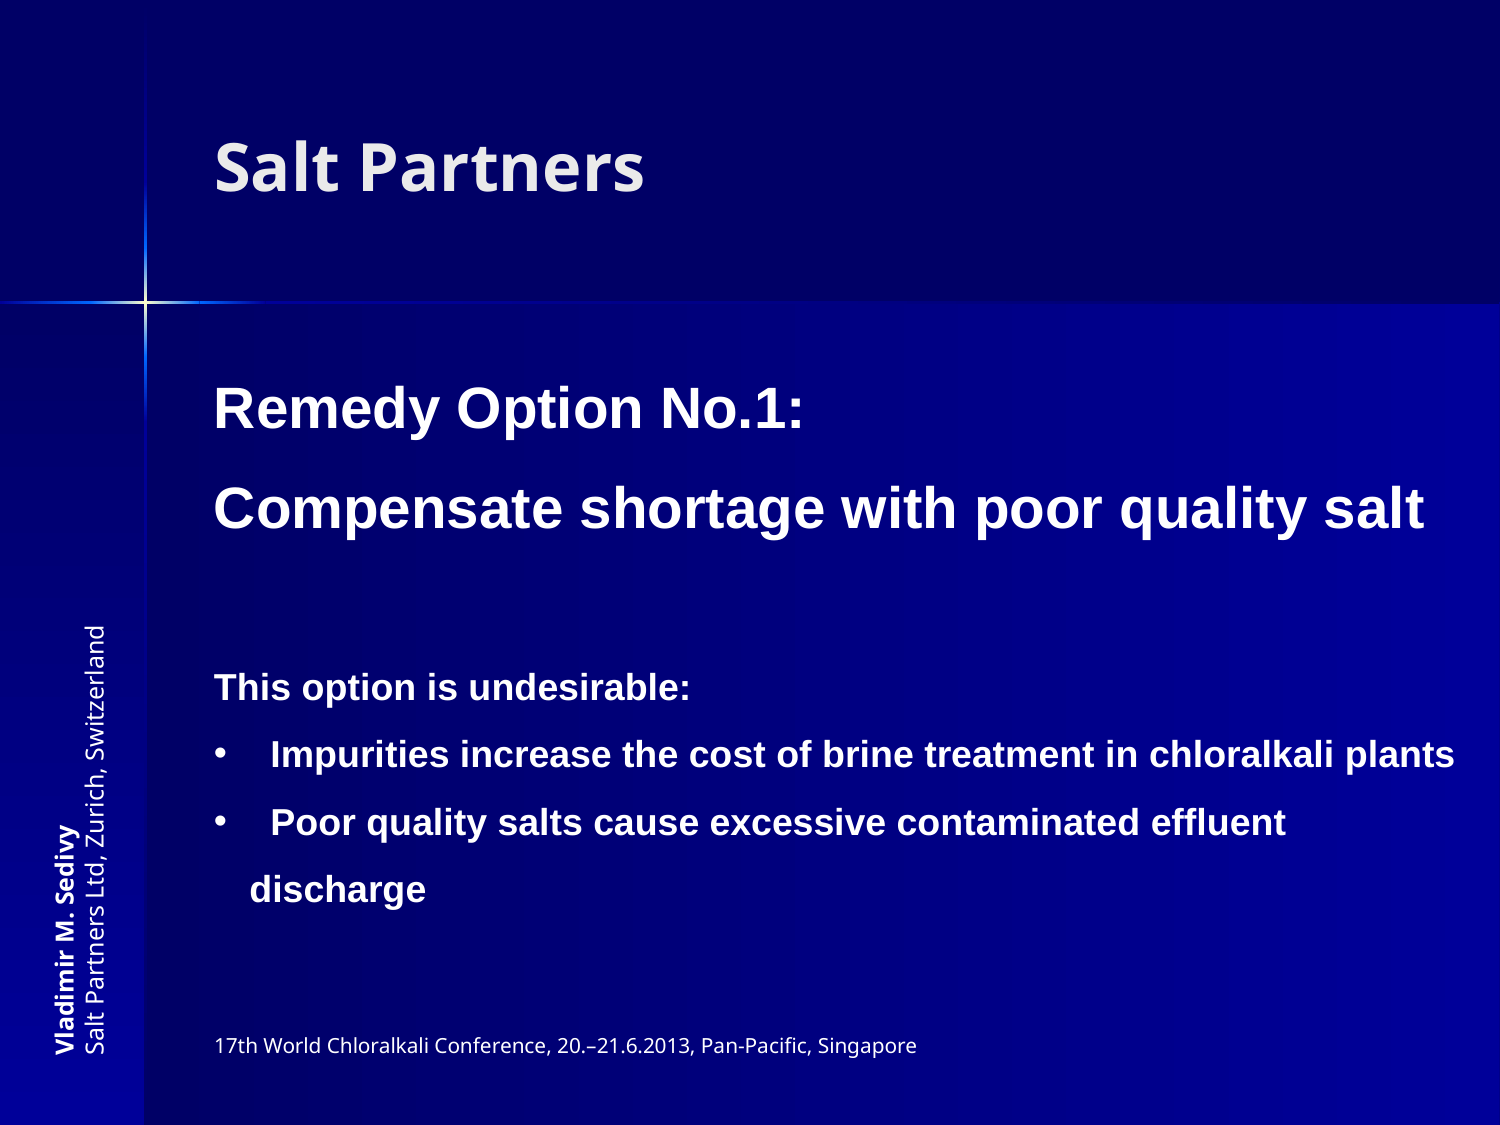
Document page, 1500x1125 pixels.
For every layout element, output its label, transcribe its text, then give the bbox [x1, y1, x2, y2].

title Salt Partners [198, 116, 1476, 216]
footer 17th World Chloralkali Conference, 20.–21.6.2013, Pan-Pacific, Singapore [198, 1024, 1026, 1101]
text_box This option is undesirable: Impurities increase the cost of brine treatment in chloralkali plants Poor quality salts cause excessive contaminated effluent discharge [199, 632, 1477, 918]
text_box Remedy Option No.1: Compensate shortage with poor quality salt [199, 363, 1470, 548]
text_box Vladimir M. Sedivy Salt Partners Ltd, Zurich, Switzerland [41, 527, 116, 1071]
text_box [167, 293, 1093, 354]
